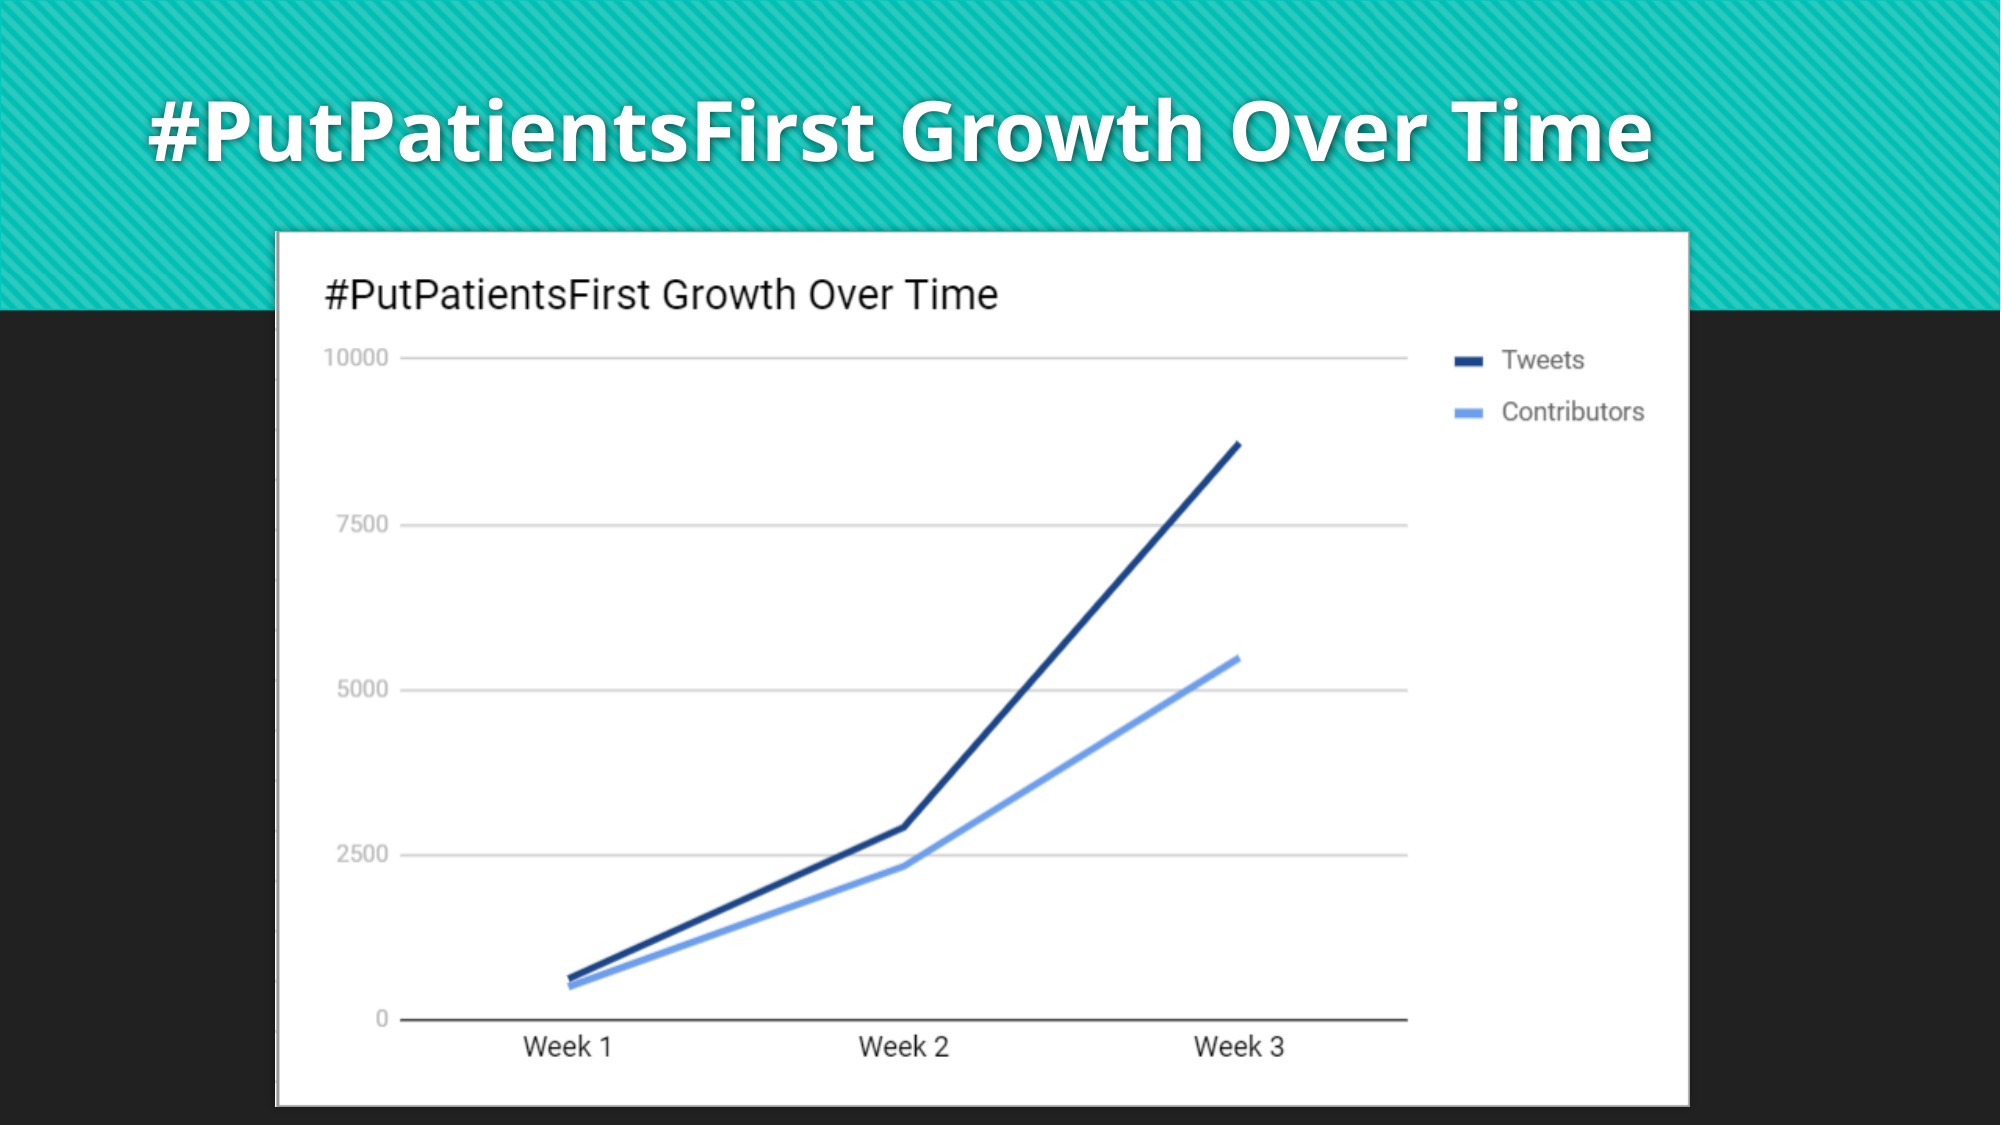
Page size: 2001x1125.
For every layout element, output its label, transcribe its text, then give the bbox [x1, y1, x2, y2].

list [274, 231, 1690, 1107]
title #PutPatientsFirst Growth Over Time [132, 26, 1868, 186]
